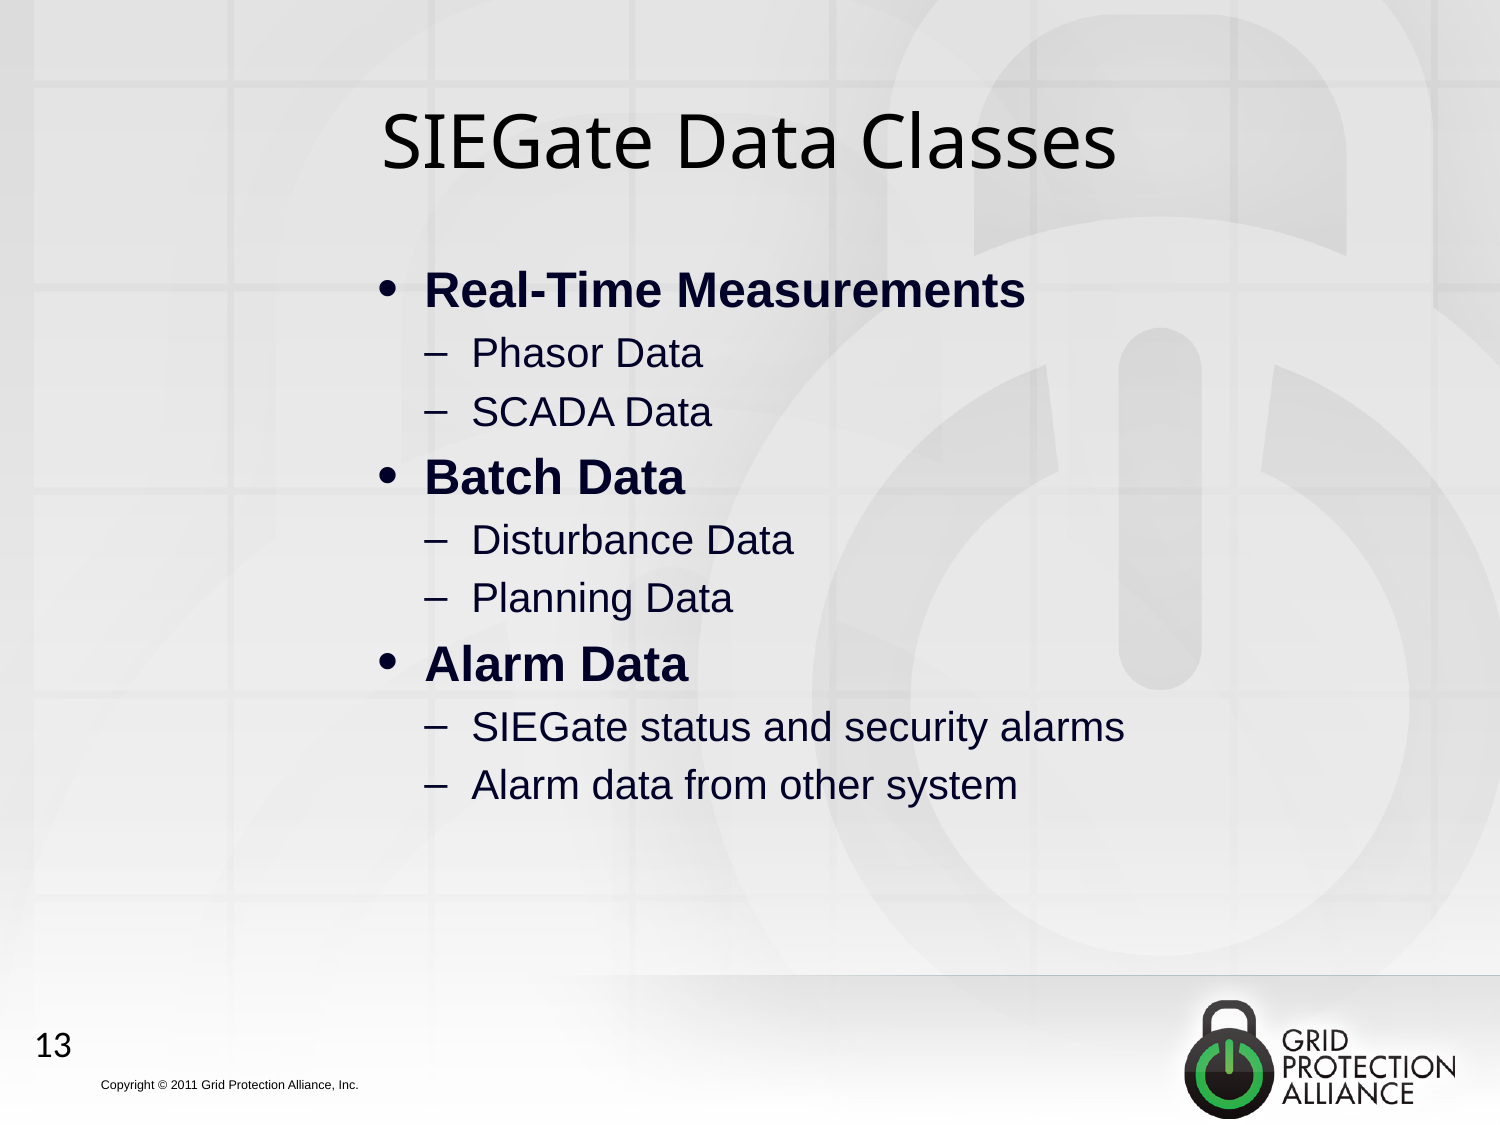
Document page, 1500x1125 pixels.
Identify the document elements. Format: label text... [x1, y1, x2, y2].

title SIEGate Data Classes [74, 44, 1426, 233]
list Real-Time Measurements Phasor Data SCADA Data Batch Data Disturbance Data Planning Data Alarm Data SIEGate status and security alarms Alarm data from other system [362, 249, 1213, 926]
picture [0, 0, 1500, 1125]
